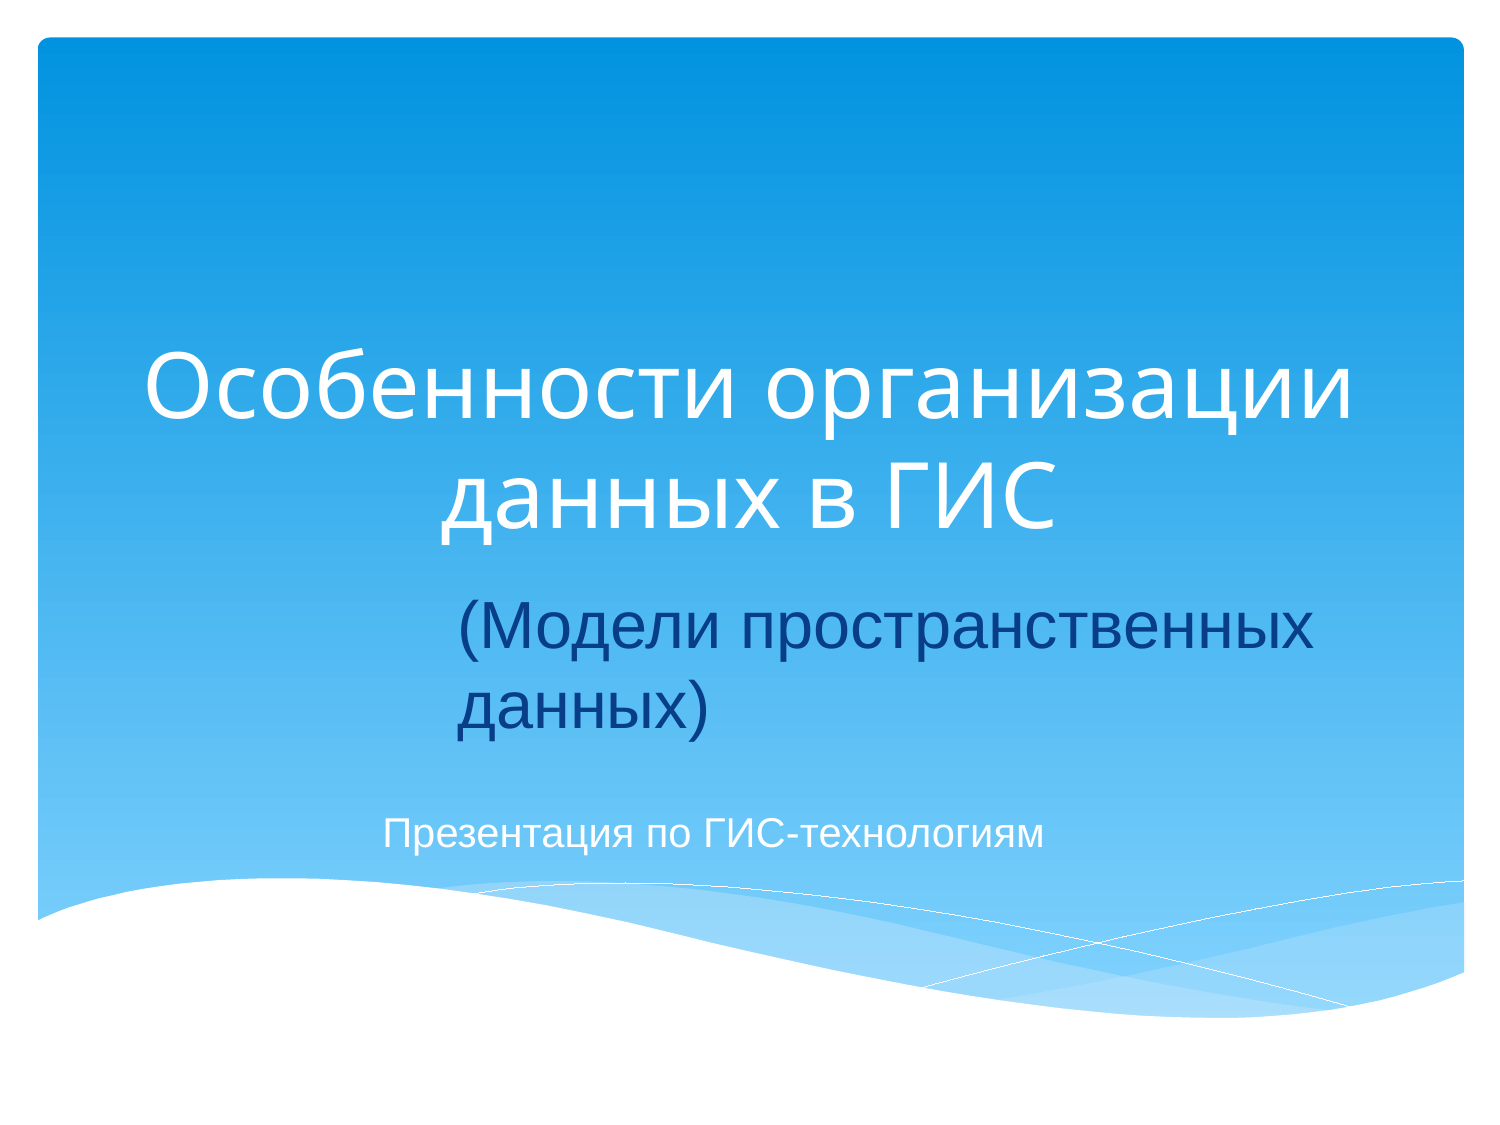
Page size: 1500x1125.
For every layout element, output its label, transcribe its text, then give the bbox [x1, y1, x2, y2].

text_box [287, 374, 1375, 450]
text_box Презентация по ГИС-технологиям [367, 798, 1355, 864]
title Особенности организации данных в ГИС [112, 262, 1388, 555]
text_box (Модели пространственных данных) [442, 574, 1431, 749]
